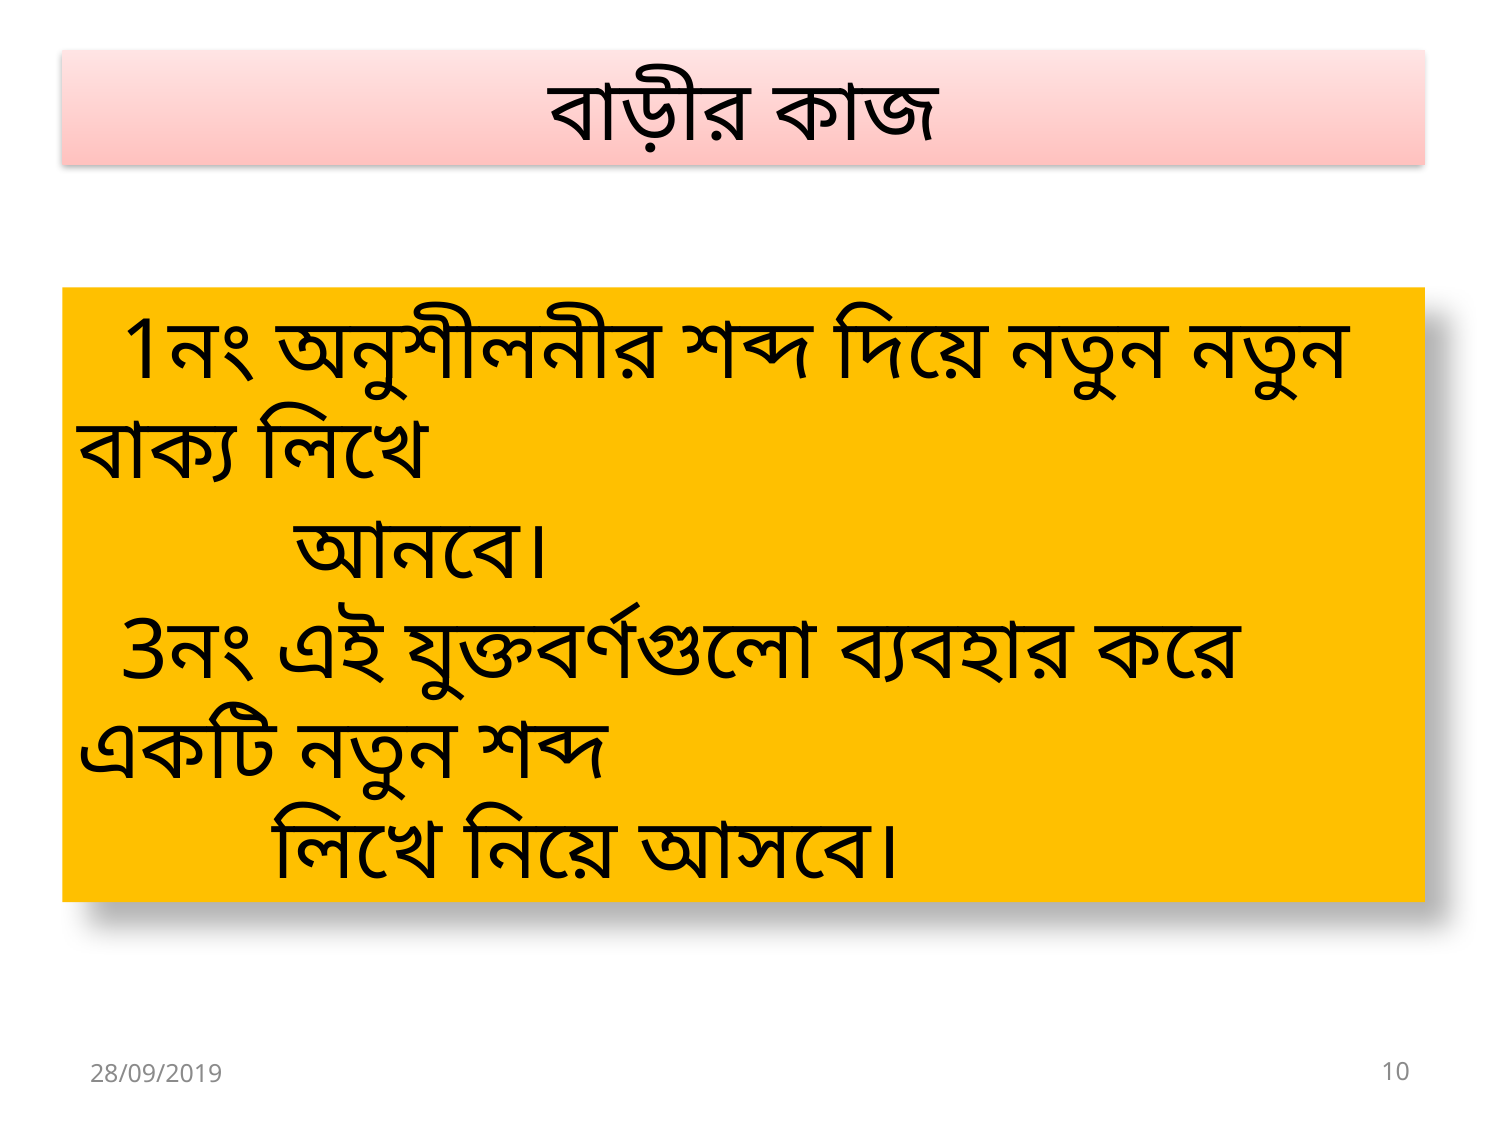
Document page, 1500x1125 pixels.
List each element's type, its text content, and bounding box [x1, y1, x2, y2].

text_box বাড়ীর কাজ [62, 49, 1426, 165]
text_box 1নং অনুশীলনীর শব্দ দিয়ে নতুন নতুন বাক্য লিখে আনবে। 3নং এই যুক্তবর্ণগুলো ব্যবহার করে একটি নতুন শব্দ লিখে নিয়ে আসবে। [62, 287, 1426, 903]
slide_number 10 [1074, 1042, 1425, 1103]
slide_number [75, 1042, 425, 1103]
